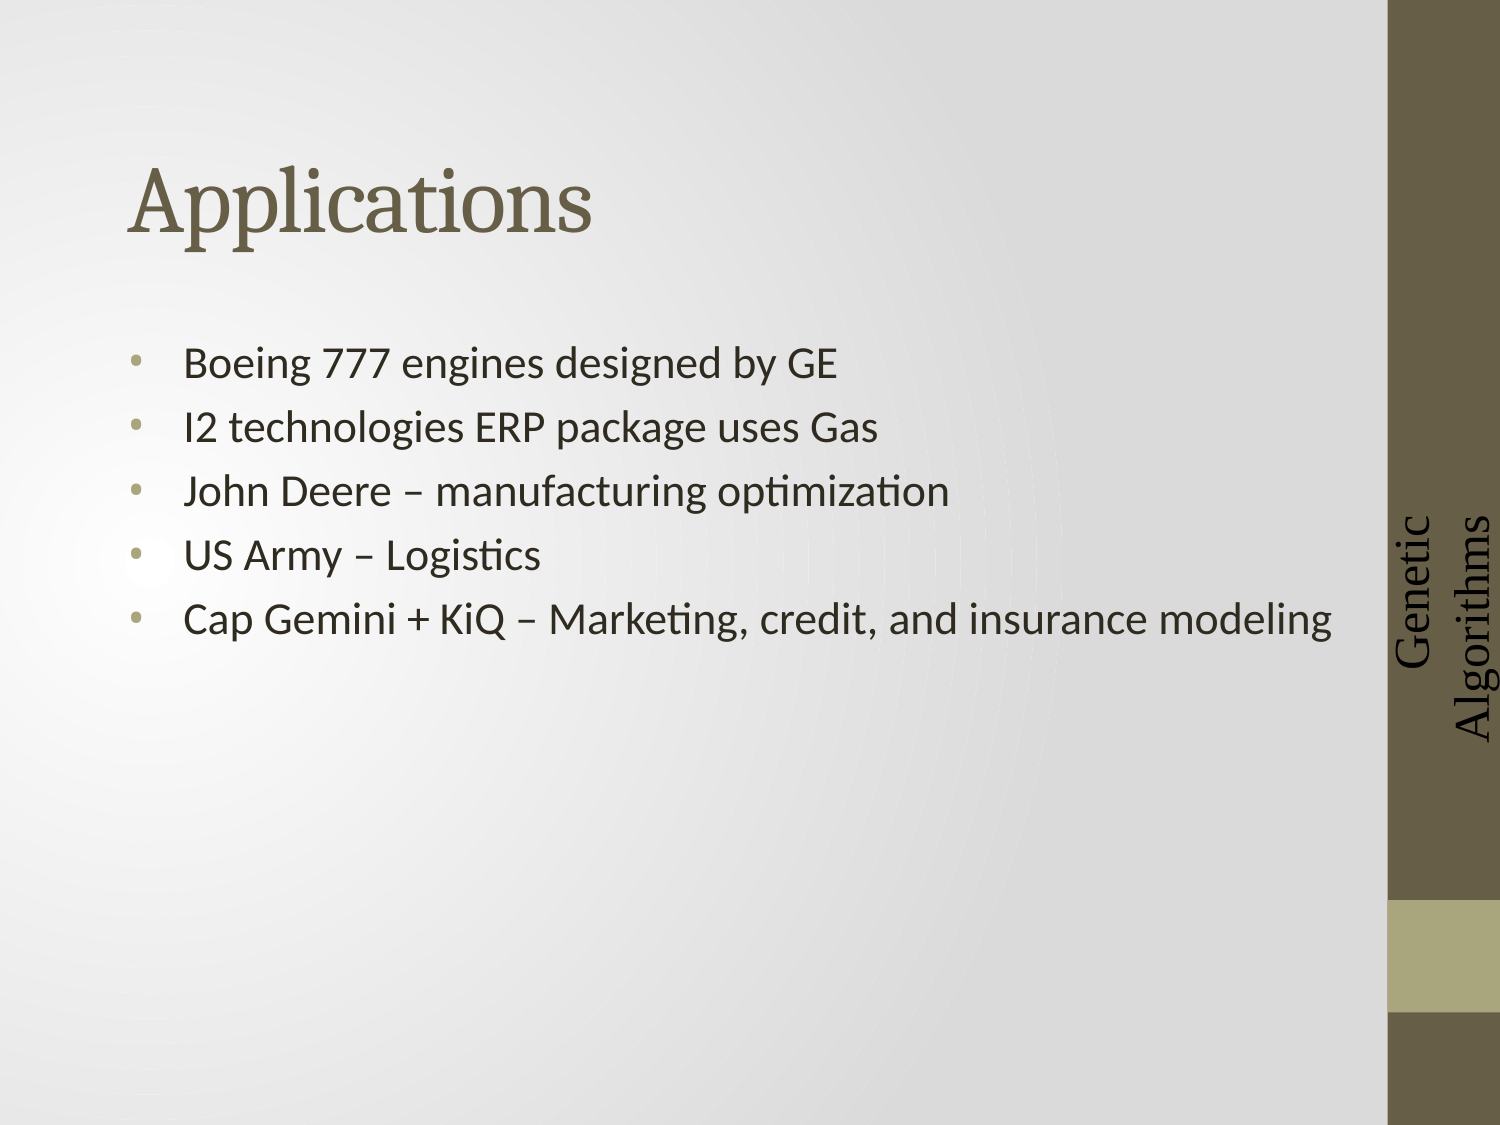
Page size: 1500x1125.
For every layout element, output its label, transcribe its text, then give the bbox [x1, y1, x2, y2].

title Applications [112, 99, 1388, 288]
list Boeing 777 engines designed by GE I2 technologies ERP package uses Gas John Deere – manufacturing optimization US Army – Logistics Cap Gemini + KiQ – Marketing, credit, and insurance modeling [112, 324, 1388, 1000]
footer Genetic Algorithms [1408, 500, 1469, 889]
